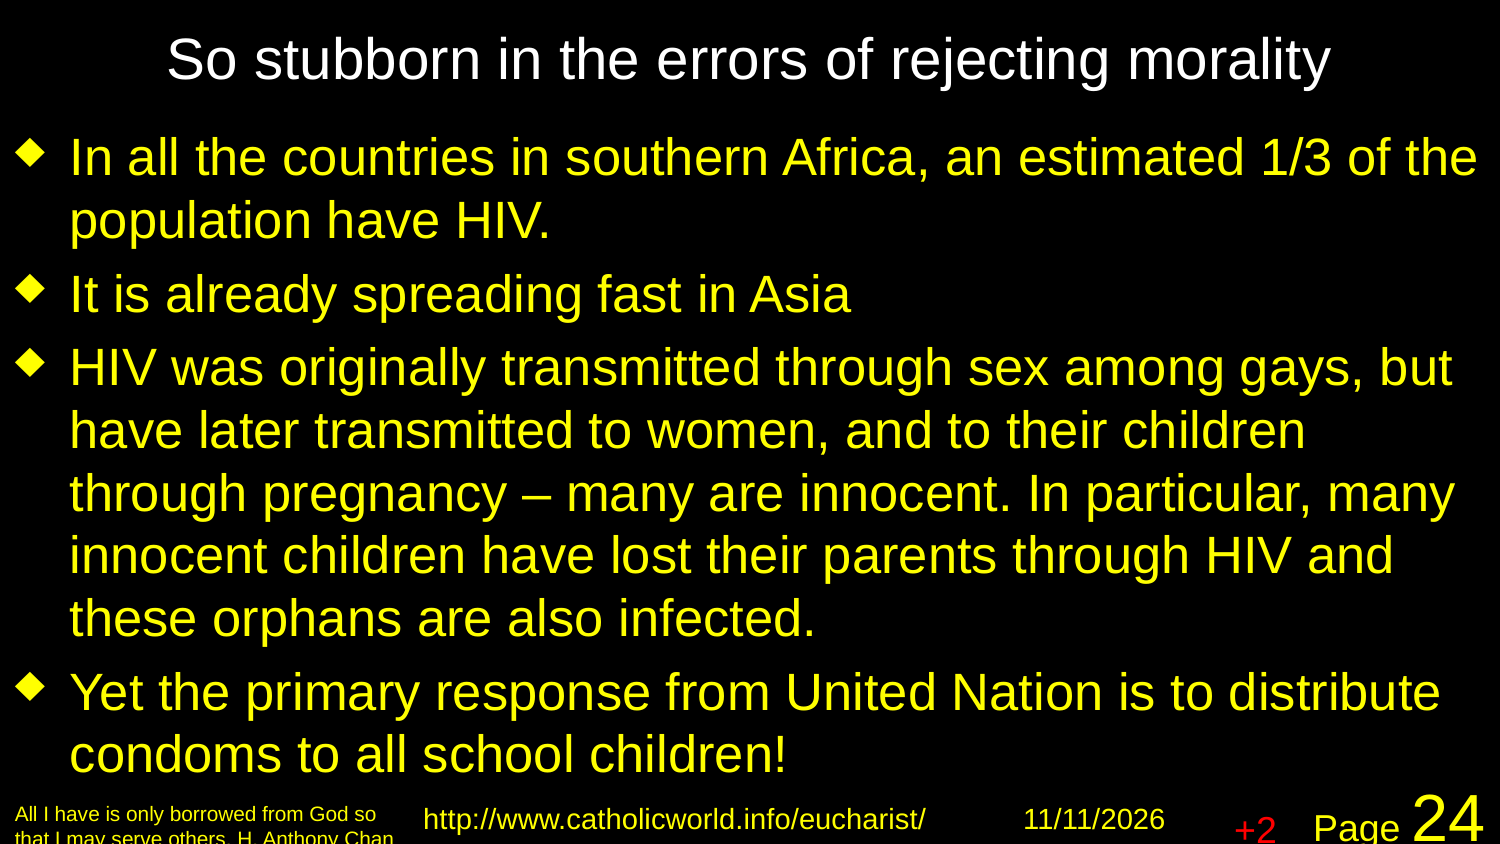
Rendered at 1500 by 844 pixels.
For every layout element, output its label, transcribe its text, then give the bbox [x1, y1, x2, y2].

text_box +2 [1219, 798, 1500, 844]
list In all the countries in southern Africa, an estimated 1/3 of the population have HIV. It is already spreading fast in Asia HIV was originally transmitted through sex among gays, but have later transmitted to women, and to their children through pregnancy – many are innocent. In particular, many innocent children have lost their parents through HIV and these orphans are also infected. Yet the primary response from United Nation is to distribute condoms to all school children! [0, 115, 1500, 794]
title So stubborn in the errors of rejecting morality [0, 0, 1500, 113]
